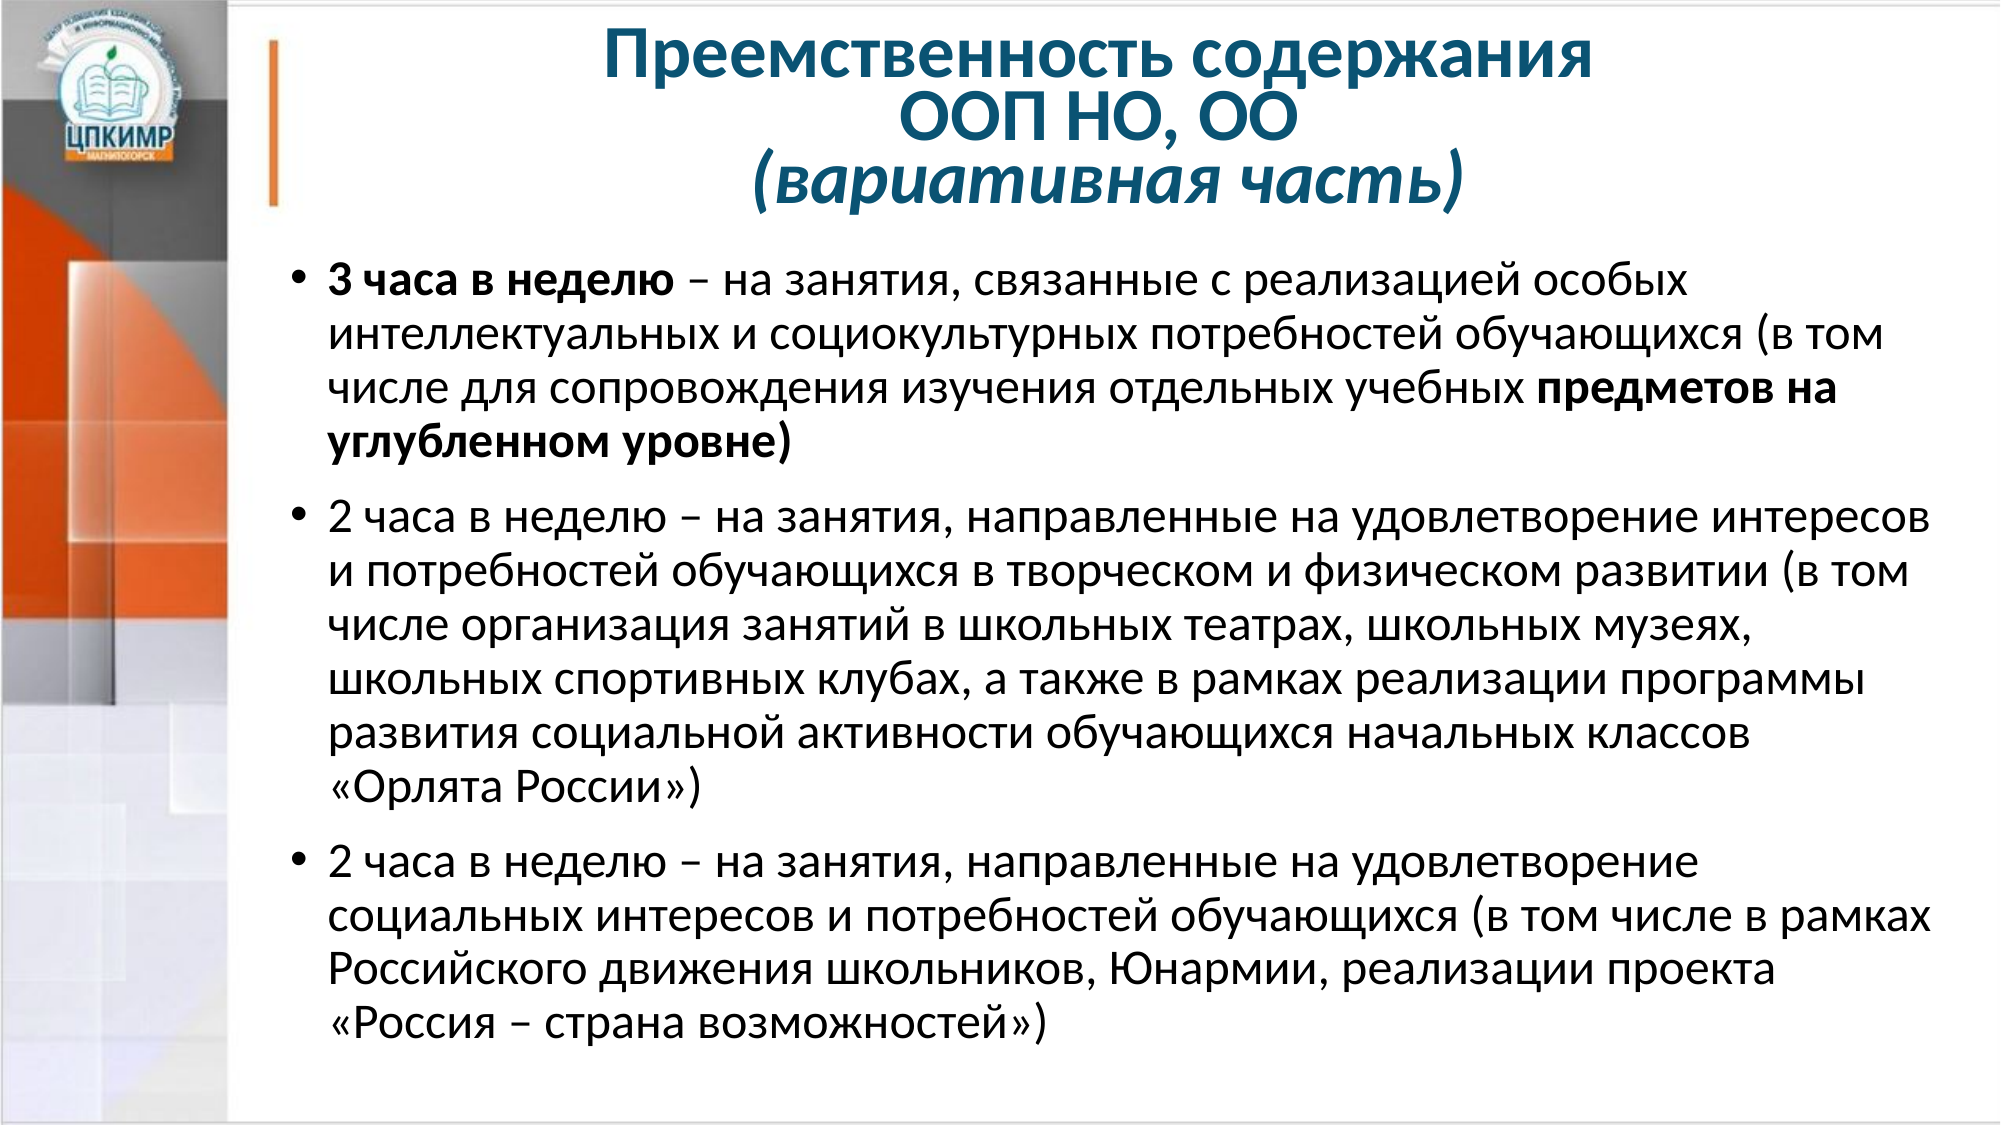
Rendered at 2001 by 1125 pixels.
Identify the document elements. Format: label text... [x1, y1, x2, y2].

list 3 часа в неделю – на занятия, связанные с реализацией особых интеллектуальных и социокультурных потребностей обучающихся (в том числе для сопровождения изучения отдельных учебных предметов на углубленном уровне) 2 часа в неделю – на занятия, направленные на удовлетворение интересов и потребностей обучающихся в творческом и физическом развитии (в том числе организация занятий в школьных театрах, школьных музеях, школьных спортивных клубах, а также в рамках реализации программы развития социальной активности обучающихся начальных классов «Орлята России») 2 часа в неделю – на занятия, направленные на удовлетворение социальных интересов и потребностей обучающихся (в том числе в рамках Российского движения школьников, Юнармии, реализации проекта «Россия – страна возможностей») [275, 244, 1953, 1077]
picture [0, 0, 2001, 1125]
title Преемственность содержания ООП НО, ОО (вариативная часть) [275, 12, 1942, 231]
